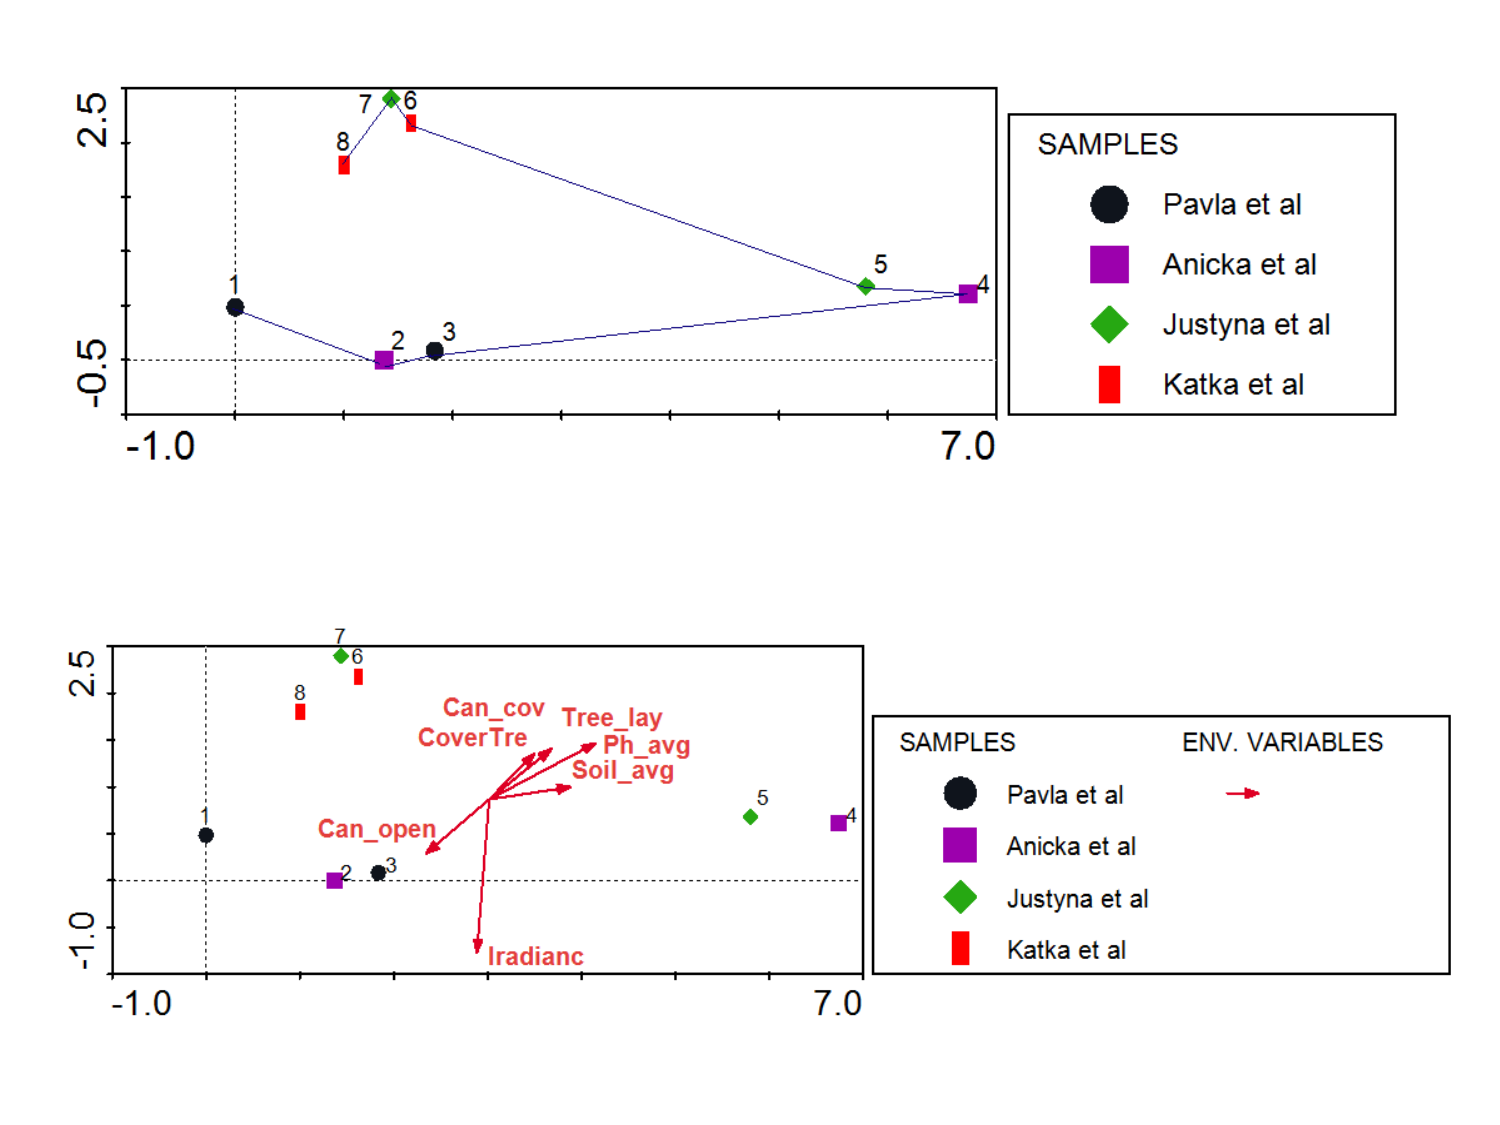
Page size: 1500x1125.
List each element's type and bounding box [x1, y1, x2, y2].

picture [34, 577, 1466, 1064]
picture [36, 30, 1468, 516]
